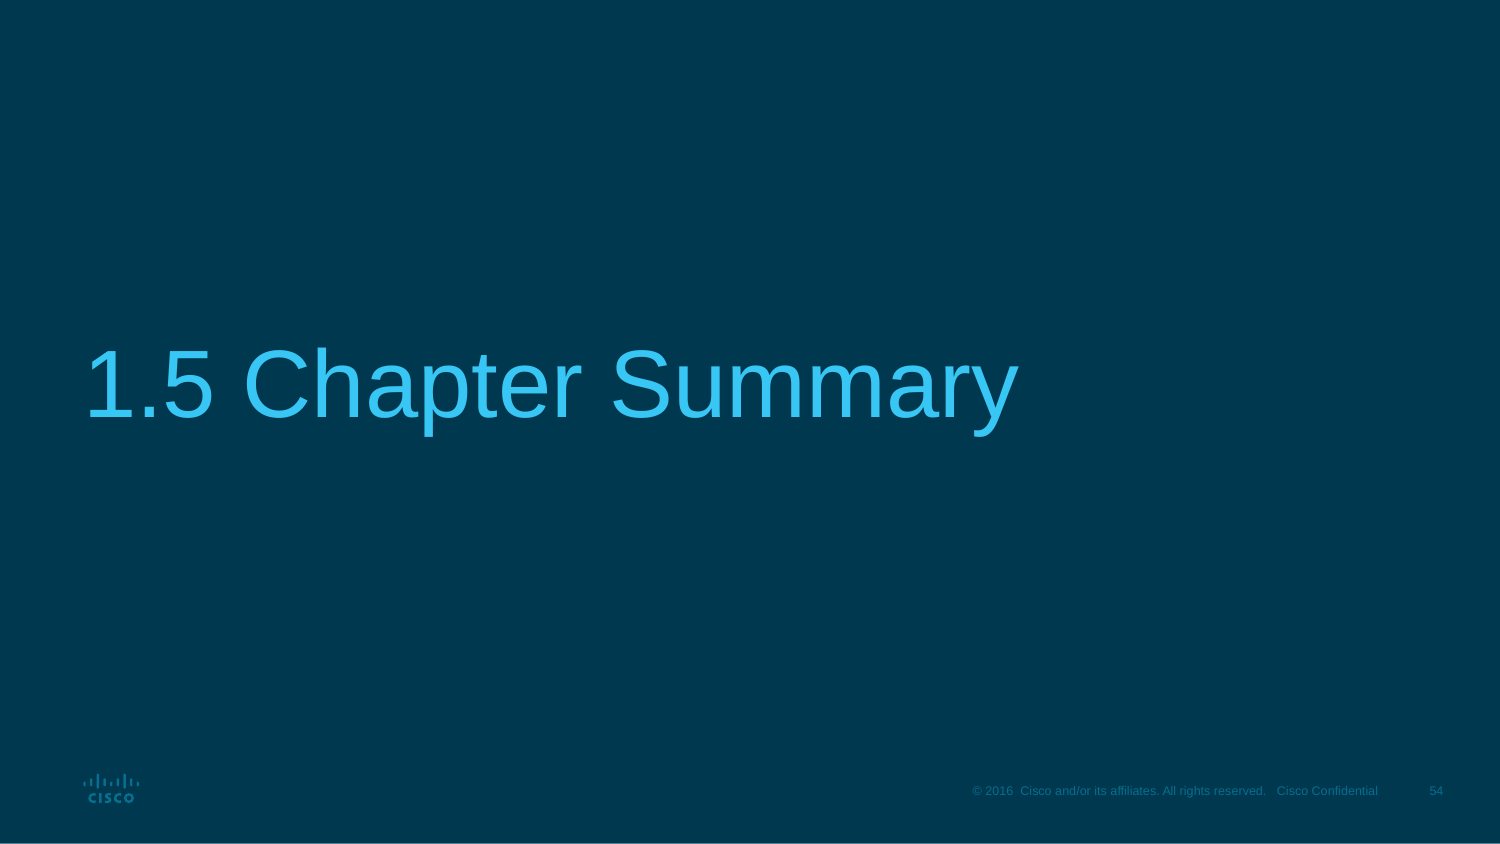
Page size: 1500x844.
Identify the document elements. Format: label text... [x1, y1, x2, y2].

title 1.5 Chapter Summary [68, 150, 1315, 446]
